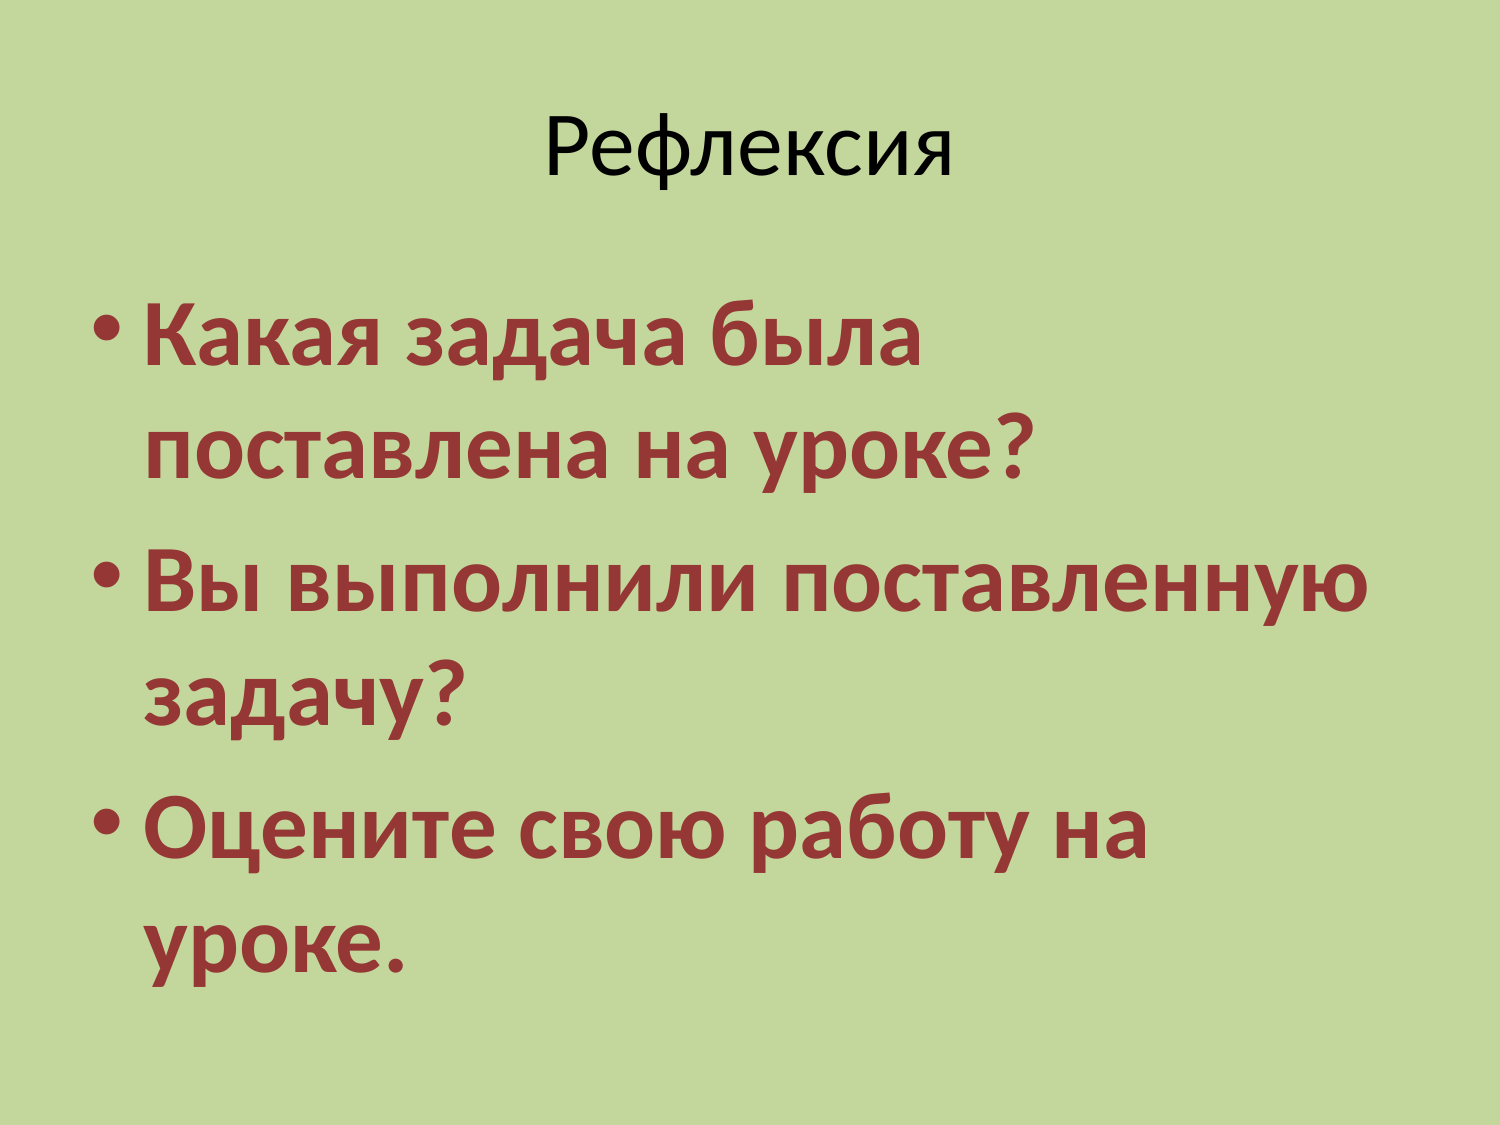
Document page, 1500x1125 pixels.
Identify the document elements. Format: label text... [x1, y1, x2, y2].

title Рефлексия [75, 45, 1425, 233]
list Какая задача была поставлена на уроке? Вы выполнили поставленную задачу? Оцените свою работу на уроке. [75, 262, 1425, 1005]
